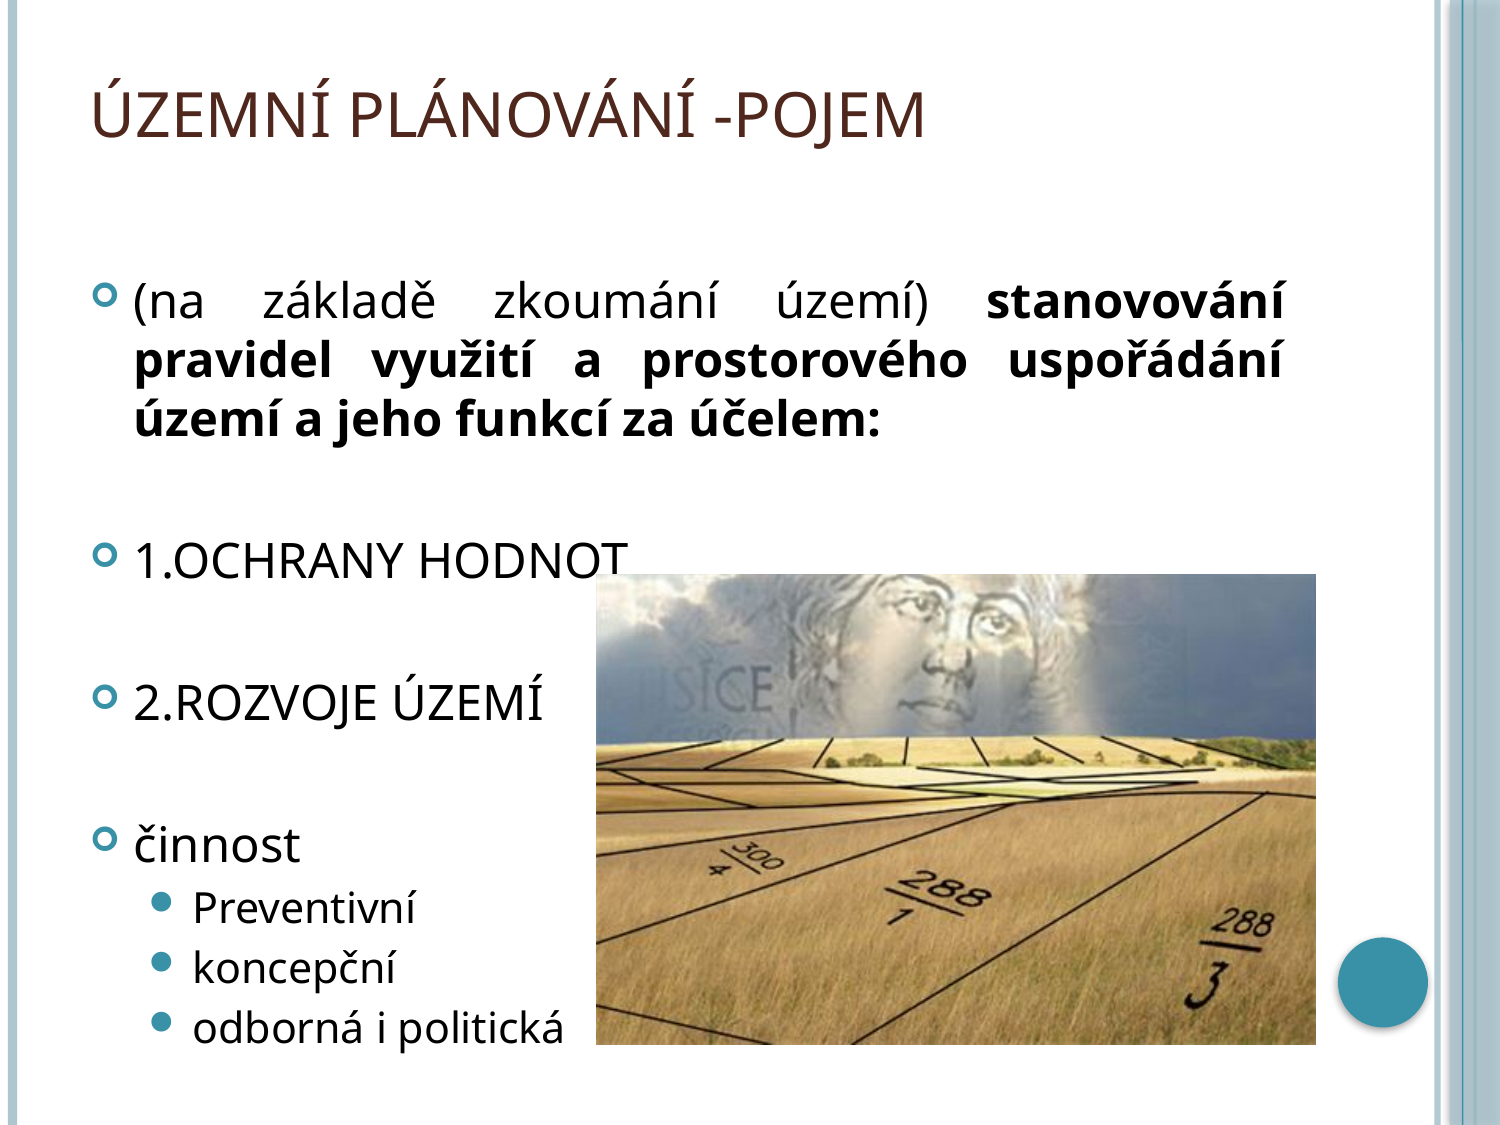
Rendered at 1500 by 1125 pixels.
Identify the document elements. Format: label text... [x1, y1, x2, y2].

title Územní plánování -pojem [75, 45, 1300, 233]
list (na základě zkoumání území) stanovování pravidel využití a prostorového uspořádání území a jeho funkcí za účelem: 1.OCHRANY HODNOT 2.ROZVOJE ÚZEMÍ činnost Preventivní koncepční odborná i politická [75, 262, 1300, 1062]
picture [595, 573, 1316, 1046]
